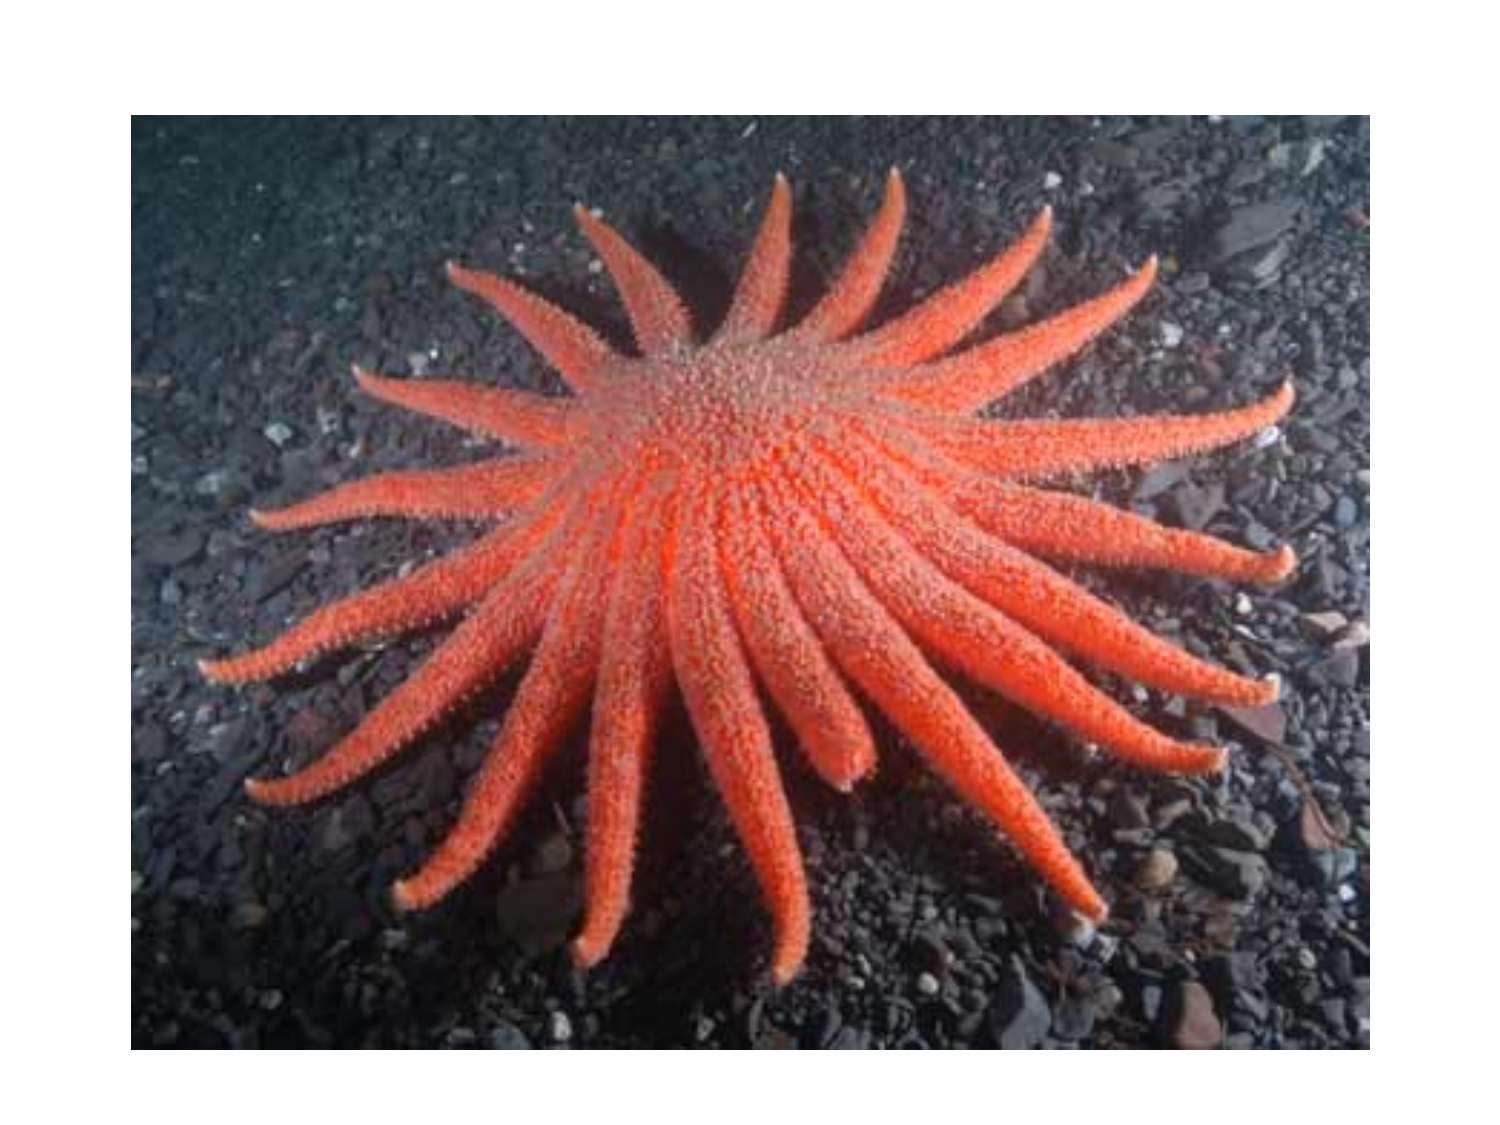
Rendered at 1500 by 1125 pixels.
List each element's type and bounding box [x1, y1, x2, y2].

picture [131, 115, 1370, 1050]
